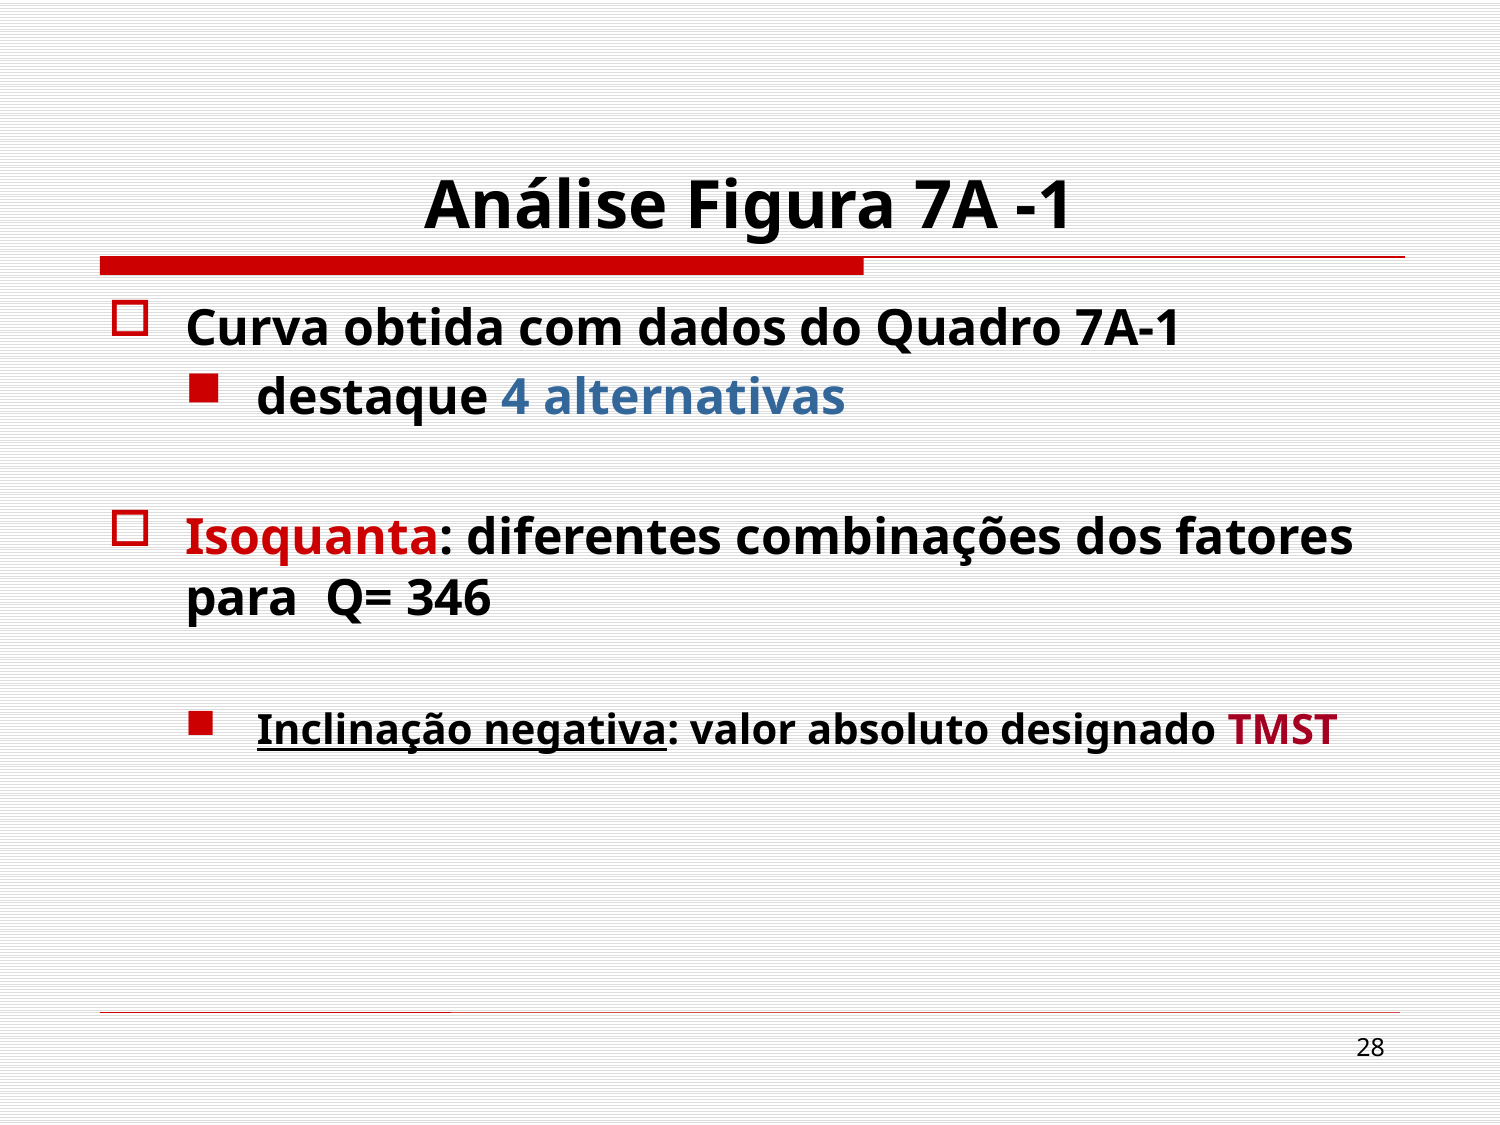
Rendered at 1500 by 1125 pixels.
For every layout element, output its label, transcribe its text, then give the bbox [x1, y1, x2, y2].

title Análise Figura 7A -1 [94, 50, 1407, 250]
list Curva obtida com dados do Quadro 7A-1 destaque 4 alternativas Isoquanta: diferentes combinações dos fatores para Q= 346 Inclinação negativa: valor absoluto designado TMST [92, 287, 1447, 988]
slide_number 28 [1074, 1024, 1400, 1103]
